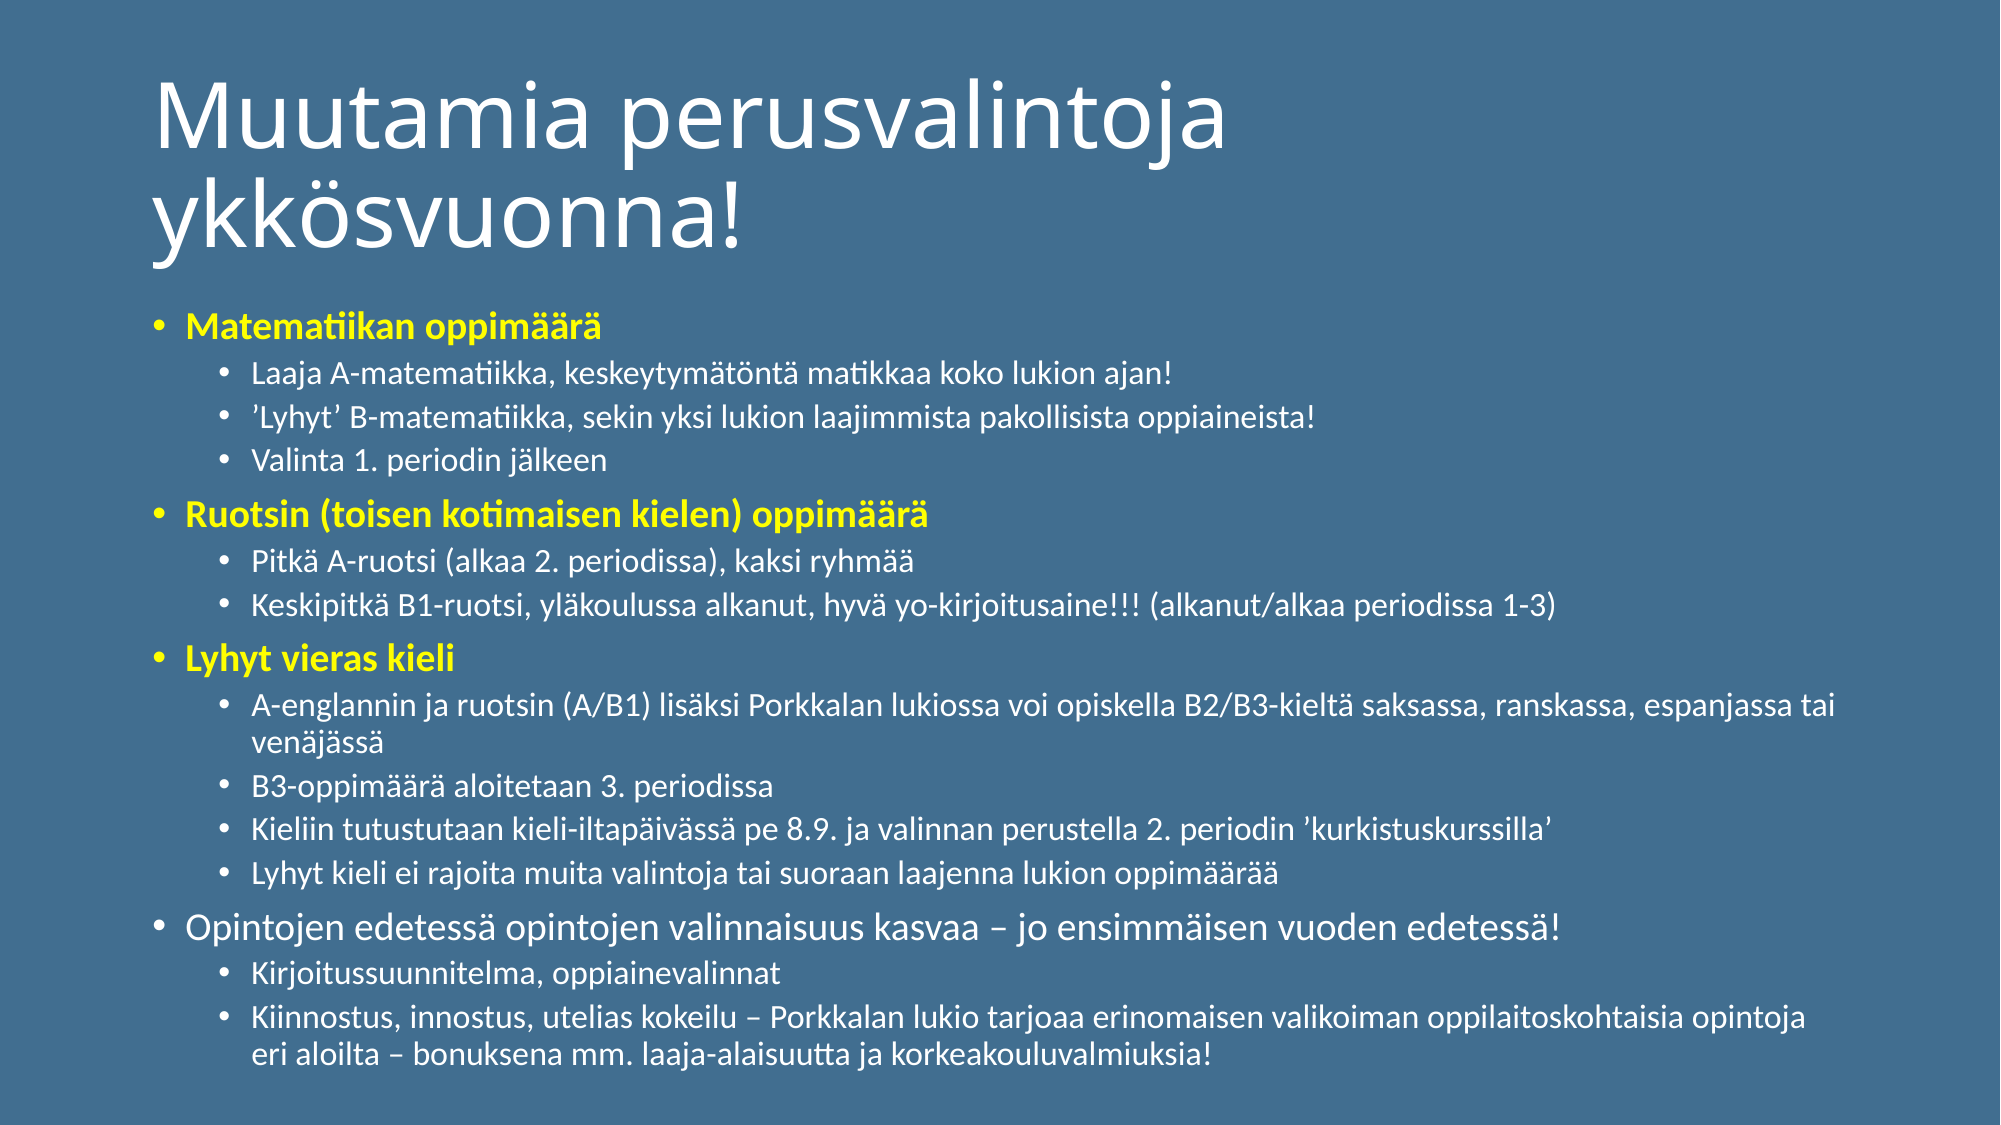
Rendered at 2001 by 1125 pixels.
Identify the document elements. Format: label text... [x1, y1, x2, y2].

list Matematiikan oppimäärä Laaja A-matematiikka, keskeytymätöntä matikkaa koko lukion ajan! ’Lyhyt’ B-matematiikka, sekin yksi lukion laajimmista pakollisista oppiaineista! Valinta 1. periodin jälkeen Ruotsin (toisen kotimaisen kielen) oppimäärä Pitkä A-ruotsi (alkaa 2. periodissa), kaksi ryhmää Keskipitkä B1-ruotsi, yläkoulussa alkanut, hyvä yo-kirjoitusaine!!! (alkanut/alkaa periodissa 1-3) Lyhyt vieras kieli A-englannin ja ruotsin (A/B1) lisäksi Porkkalan lukiossa voi opiskella B2/B3-kieltä saksassa, ranskassa, espanjassa tai venäjässä B3-oppimäärä aloitetaan 3. periodissa Kieliin tutustutaan kieli-iltapäivässä pe 8.9. ja valinnan perustella 2. periodin ’kurkistuskurssilla’ Lyhyt kieli ei rajoita muita valintoja tai suoraan laajenna lukion oppimäärää Opintojen edetessä opintojen valinnaisuus kasvaa – jo ensimmäisen vuoden edetessä! Kirjoitussuunnitelma, oppiainevalinnat Kiinnostus, innostus, utelias kokeilu – Porkkalan lukio tarjoaa erinomaisen valikoiman oppilaitoskohtaisia opintoja eri aloilta – bonuksena mm. laaja-alaisuutta ja korkeakouluvalmiuksia! [137, 297, 1863, 1086]
title Muutamia perusvalintoja ykkösvuonna! [137, 59, 1863, 278]
